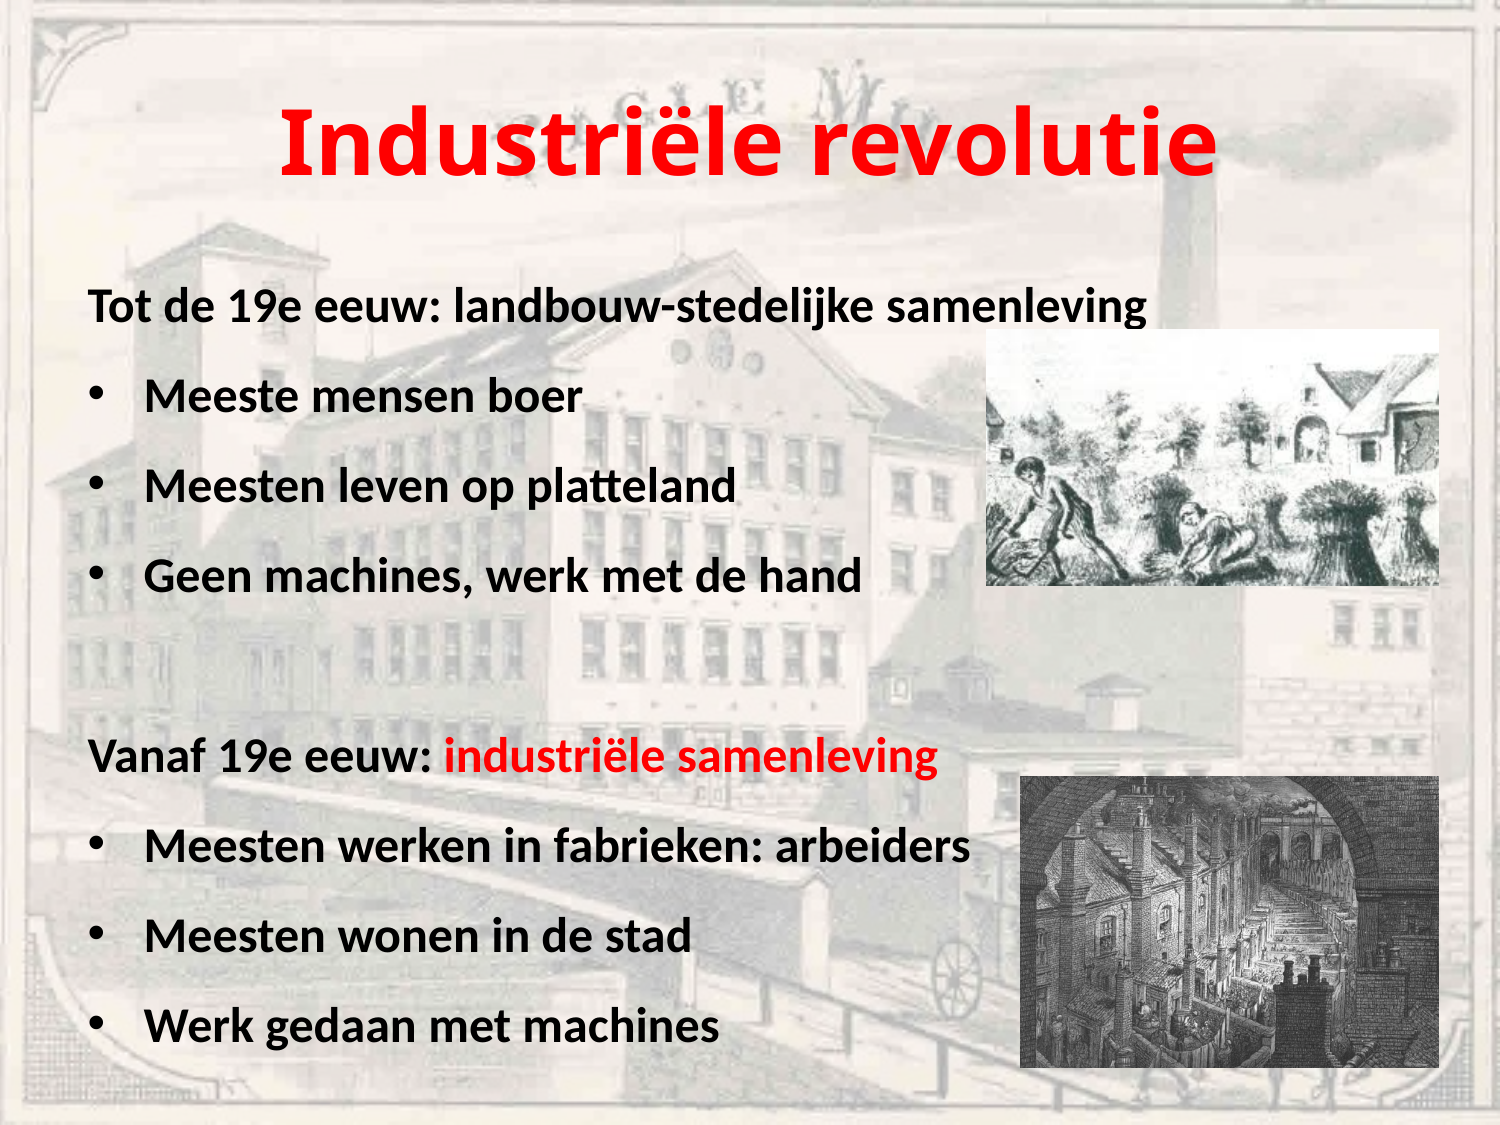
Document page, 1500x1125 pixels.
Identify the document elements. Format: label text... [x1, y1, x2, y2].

text_box Tot de 19e eeuw: landbouw-stedelijke samenleving Meeste mensen boer Meesten leven op platteland Geen machines, werk met de hand Vanaf 19e eeuw: industriële samenleving Meesten werken in fabrieken: arbeiders Meesten wonen in de stad Werk gedaan met machines [72, 235, 1172, 1060]
title Industriële revolutie [75, 45, 1425, 233]
picture [1019, 776, 1439, 1068]
picture [986, 329, 1439, 587]
